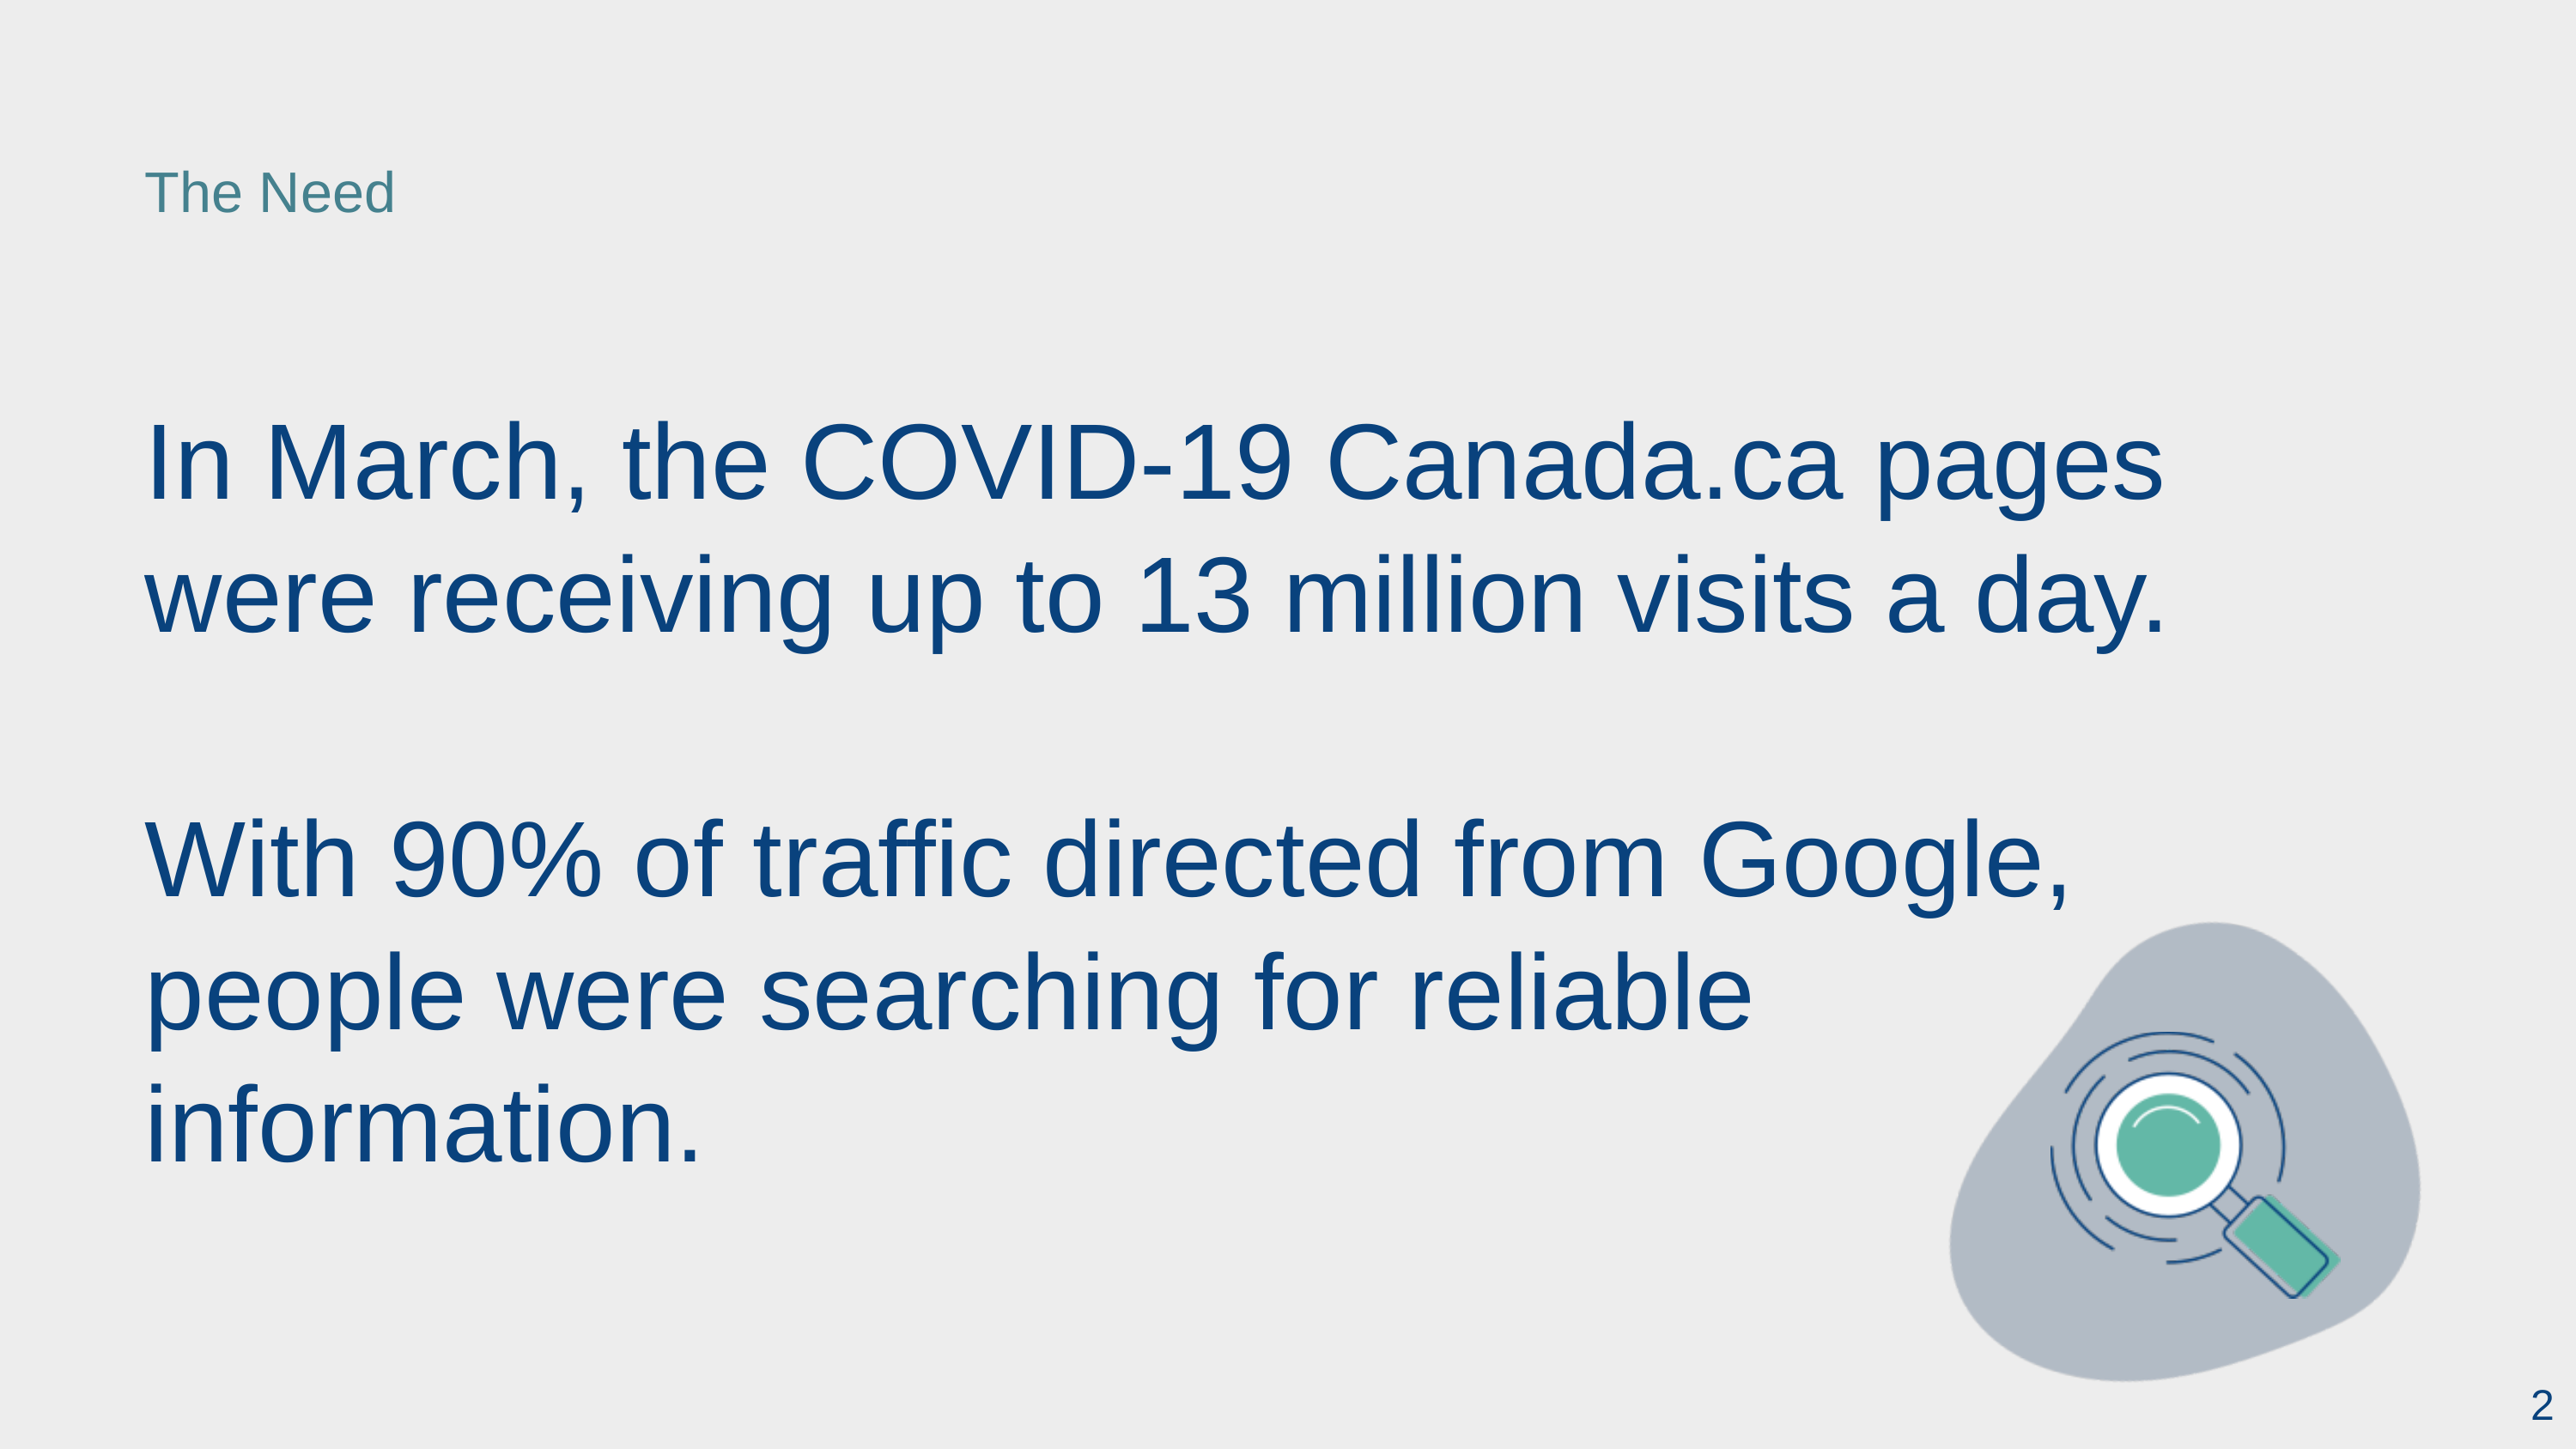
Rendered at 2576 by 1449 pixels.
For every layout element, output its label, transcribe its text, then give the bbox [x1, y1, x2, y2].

text_box 2 [2518, 1364, 2576, 1438]
text_box The Need [144, 142, 1680, 214]
text_box In March, the COVID-19 Canada.ca pages were receiving up to 13 million visits a day. With 90% of traffic directed from Google, people were searching for reliable information. [144, 388, 2196, 794]
picture [1965, 919, 2427, 1398]
